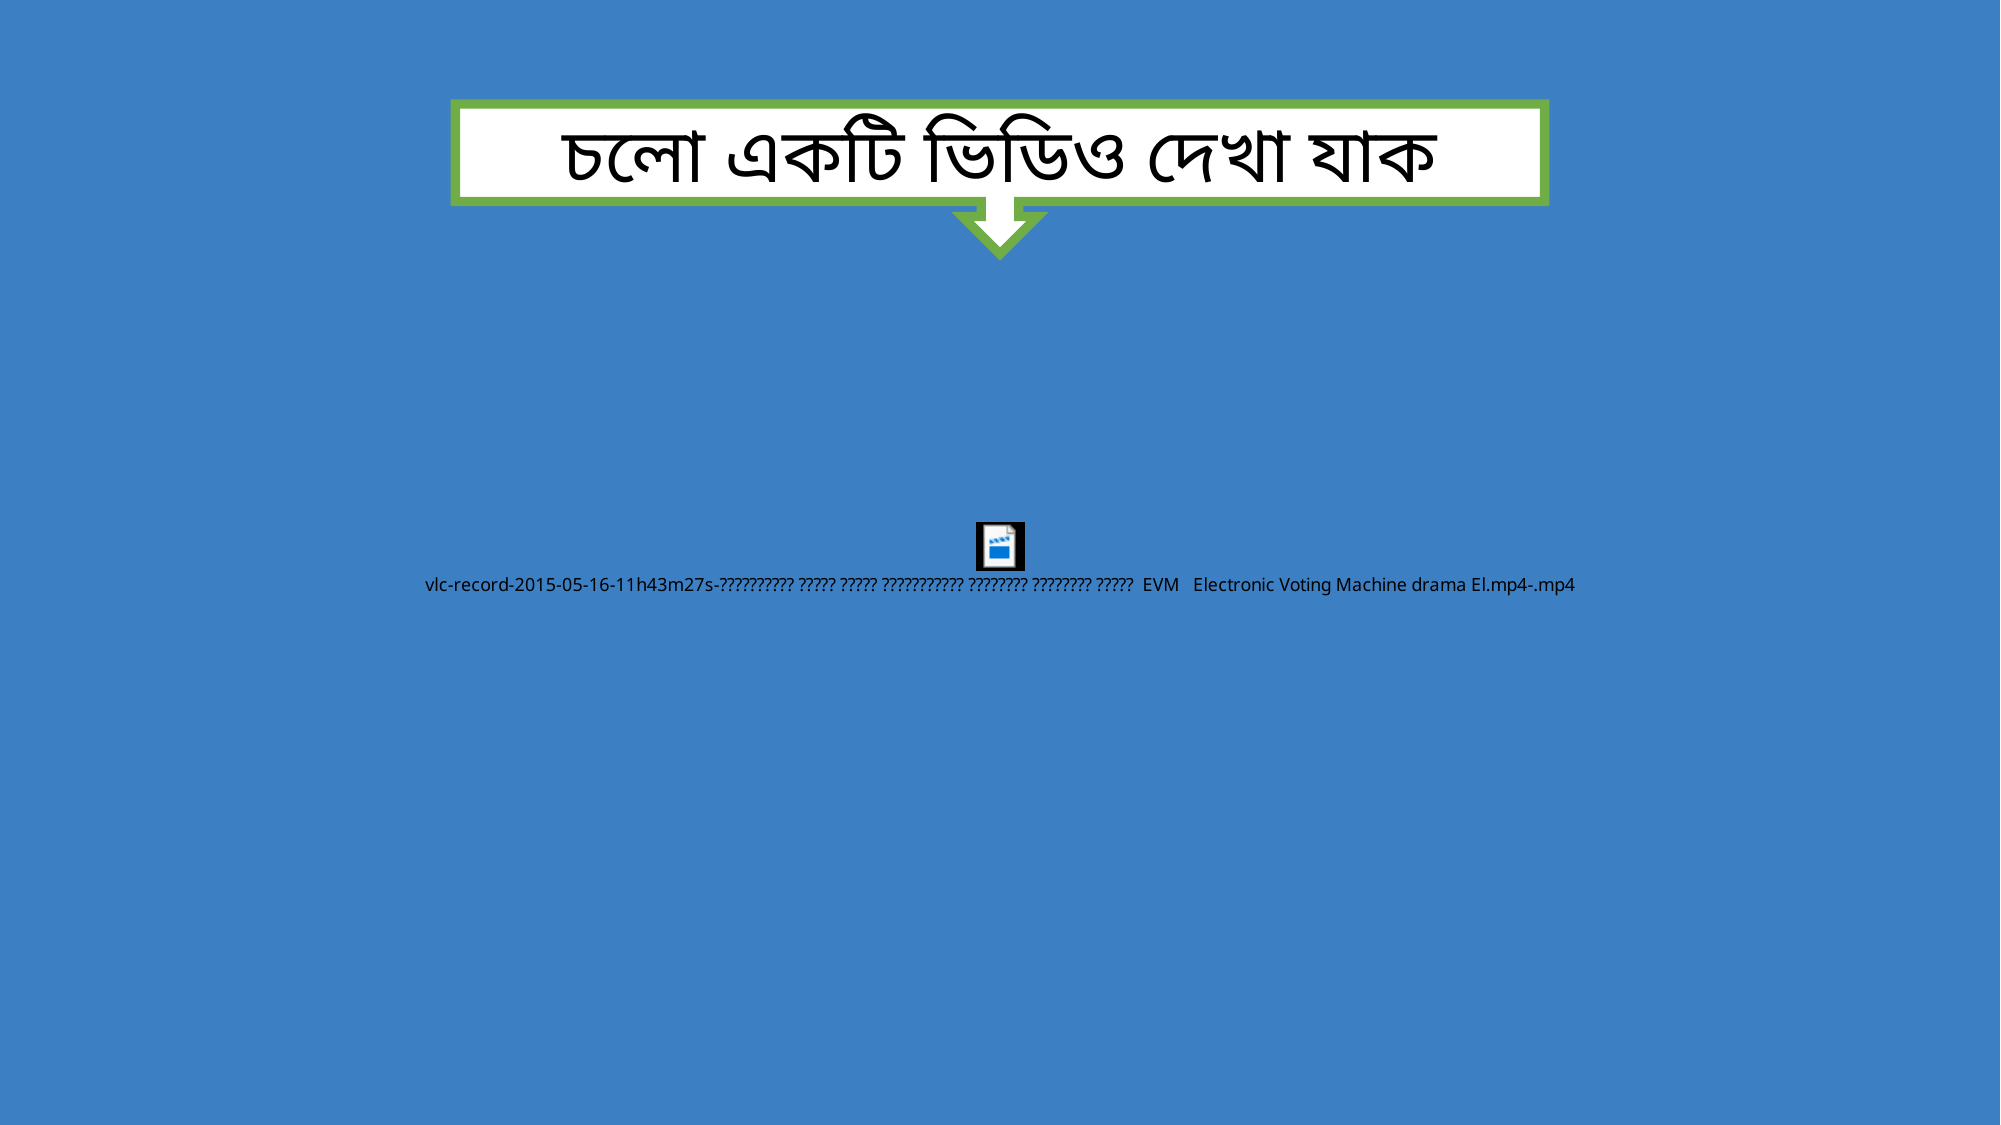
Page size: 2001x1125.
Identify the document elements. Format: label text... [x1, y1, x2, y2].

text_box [257, 522, 1743, 603]
text_box চলো একটি ভিডিও দেখা যাক [454, 103, 1546, 256]
